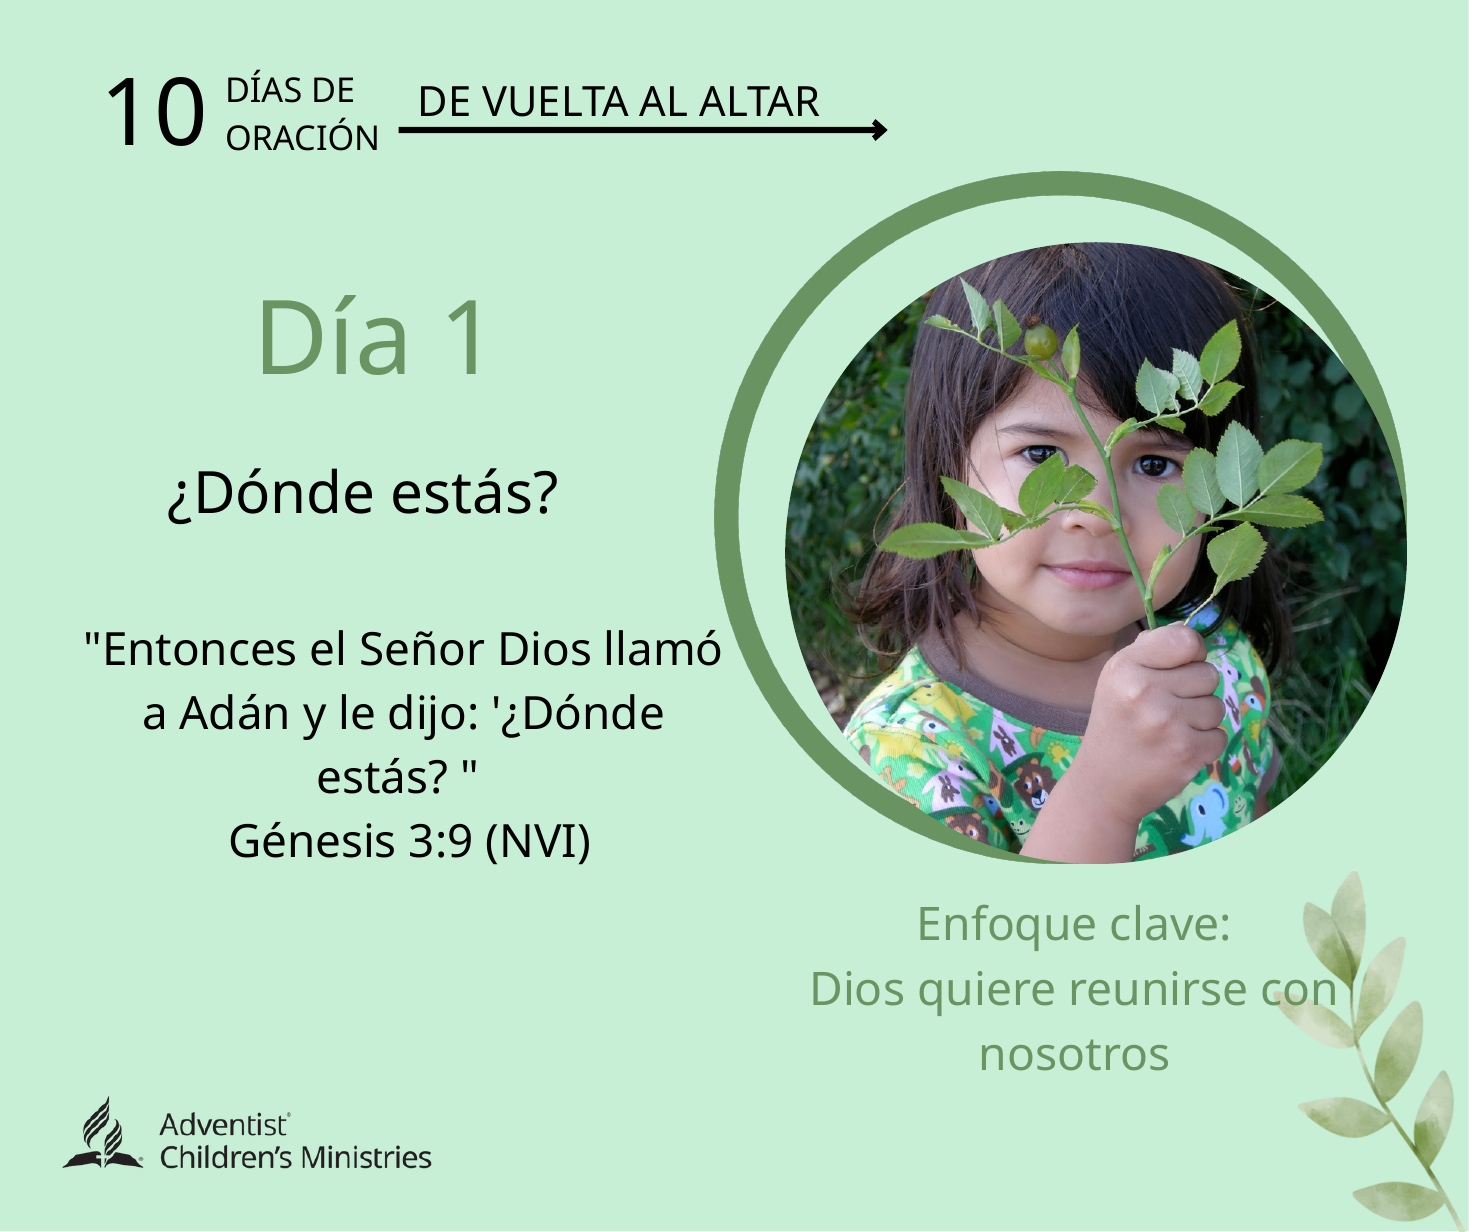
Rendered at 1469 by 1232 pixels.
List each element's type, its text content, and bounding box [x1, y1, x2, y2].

text_box ¿Dónde estás? [123, 443, 588, 526]
picture [53, 1081, 440, 1189]
text_box Enfoque clave: Dios quiere reunirse con nosotros [734, 885, 1260, 1080]
text_box 10 [96, 33, 212, 165]
text_box DE VUELTA AL ALTAR [403, 66, 835, 125]
text_box Día 1 [198, 250, 528, 396]
text_box DÍAS DE ORACIÓN [225, 61, 385, 158]
text_box [398, 122, 888, 138]
text_box "Entonces el Señor Dios llamó a Adán y le dijo: '¿Dónde estás? " Génesis 3:9 (NVI) [72, 610, 710, 868]
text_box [784, 241, 1408, 865]
picture [714, 171, 1408, 865]
picture [1249, 865, 1469, 1232]
